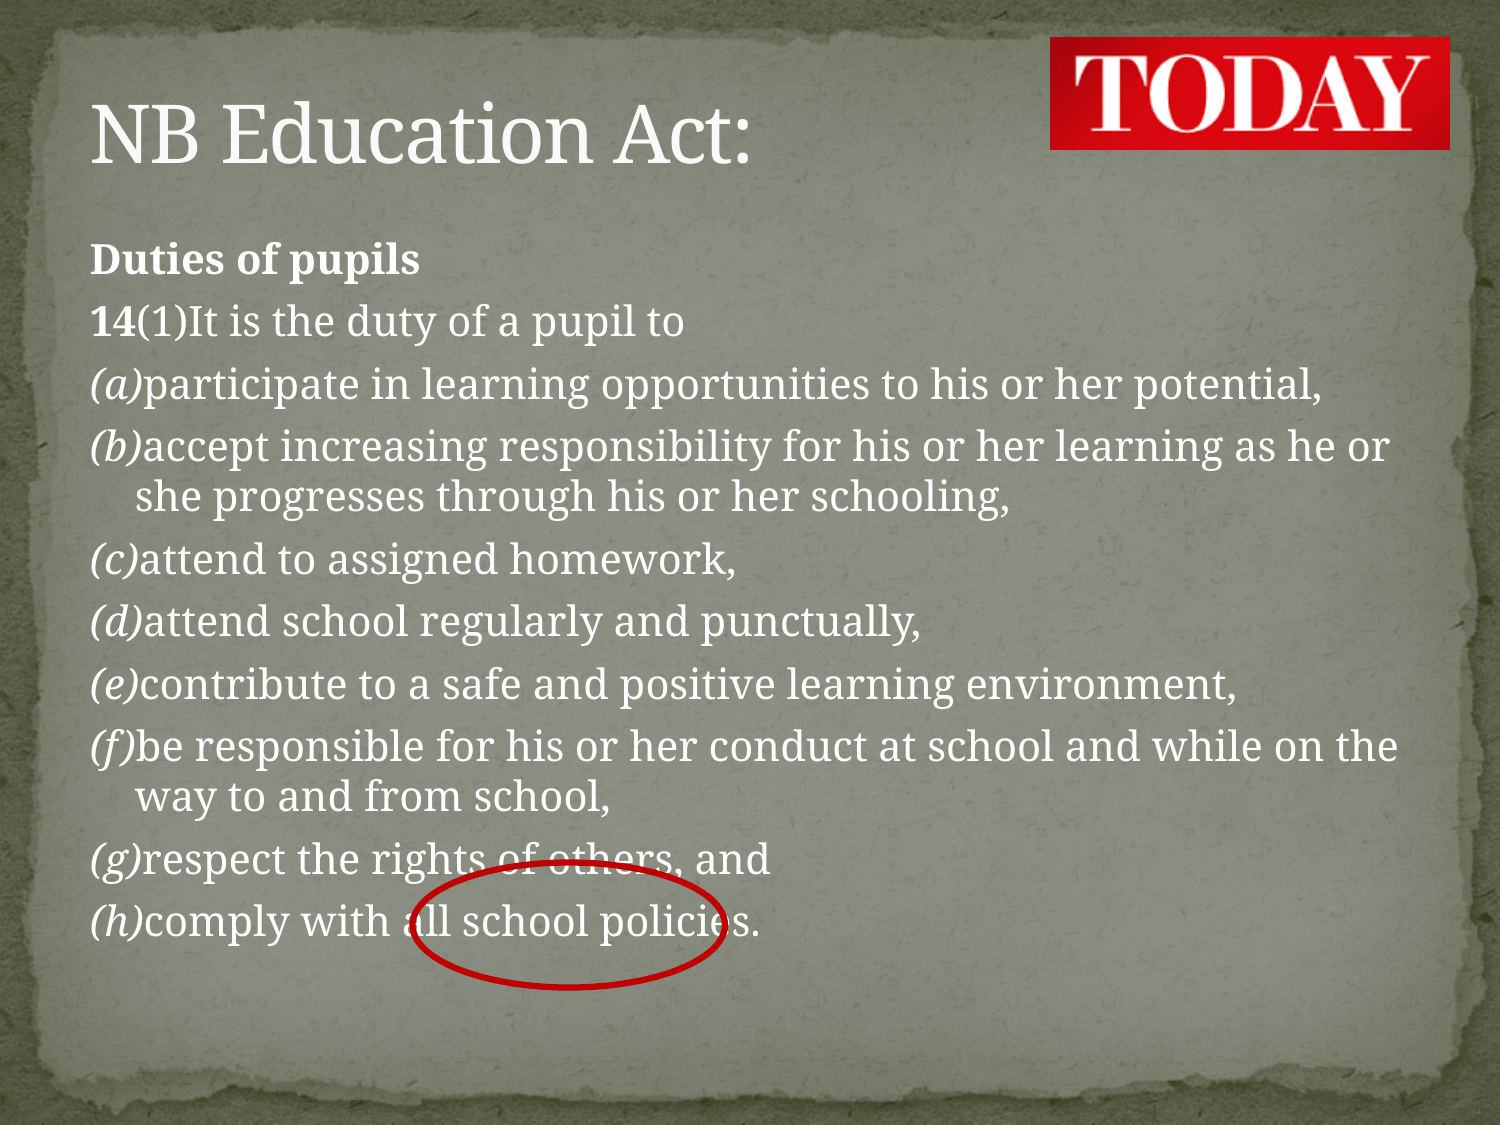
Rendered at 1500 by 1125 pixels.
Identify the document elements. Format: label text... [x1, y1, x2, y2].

list Duties of pupils 14(1)It is the duty of a pupil to (a)participate in learning opportunities to his or her potential, (b)accept increasing responsibility for his or her learning as he or she progresses through his or her schooling, (c)attend to assigned homework, (d)attend school regularly and punctually, (e)contribute to a safe and positive learning environment, (f)be responsible for his or her conduct at school and while on the way to and from school, (g)respect the rights of others, and (h)comply with all school policies. [75, 224, 1425, 975]
title NB Education Act: [74, 74, 1425, 188]
picture [1050, 37, 1450, 150]
text_box [409, 859, 729, 991]
